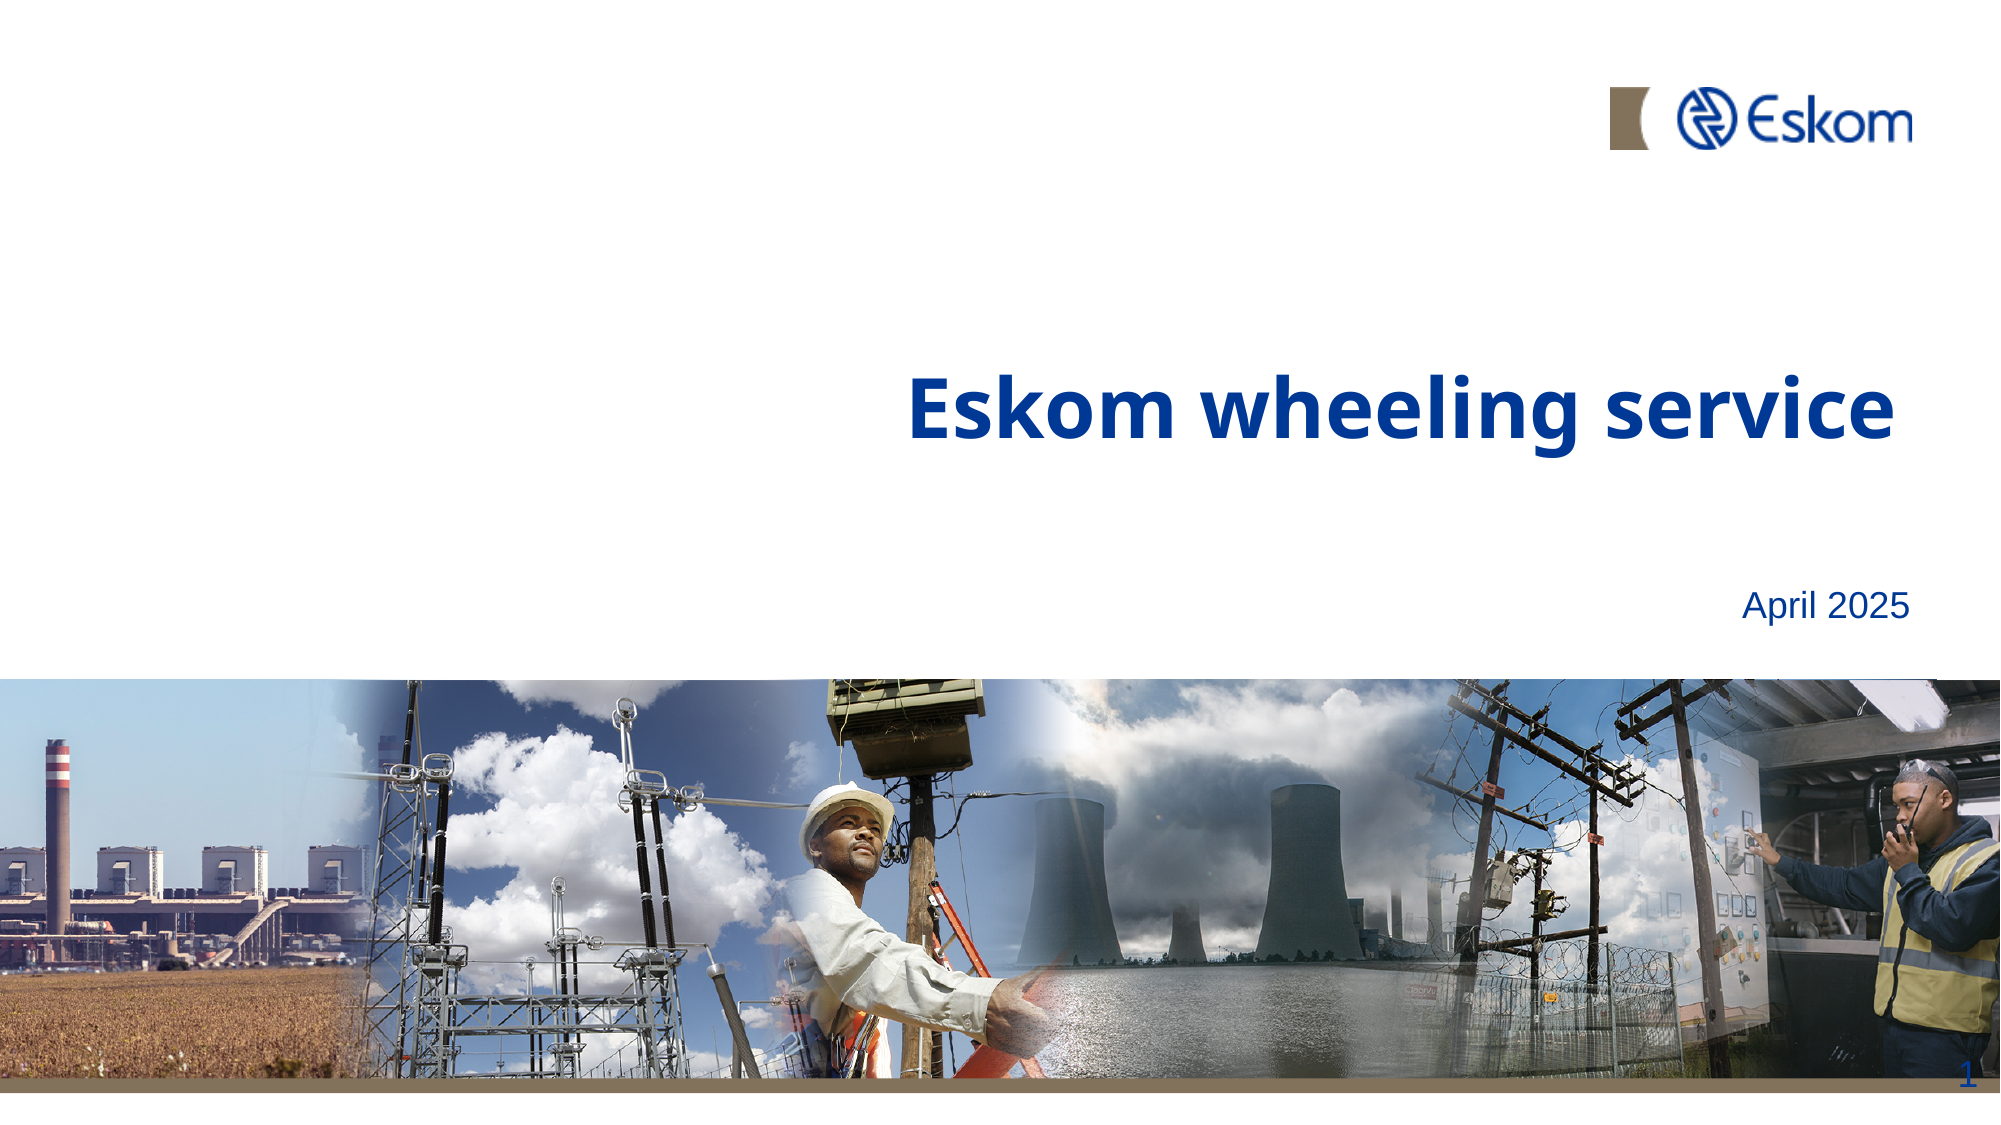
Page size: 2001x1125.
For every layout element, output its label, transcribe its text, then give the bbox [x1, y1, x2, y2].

list April 2025 [757, 578, 1926, 633]
title Eskom wheeling service [234, 352, 1913, 464]
picture [0, 679, 2000, 1078]
slide_number 1 [1942, 1042, 2000, 1103]
